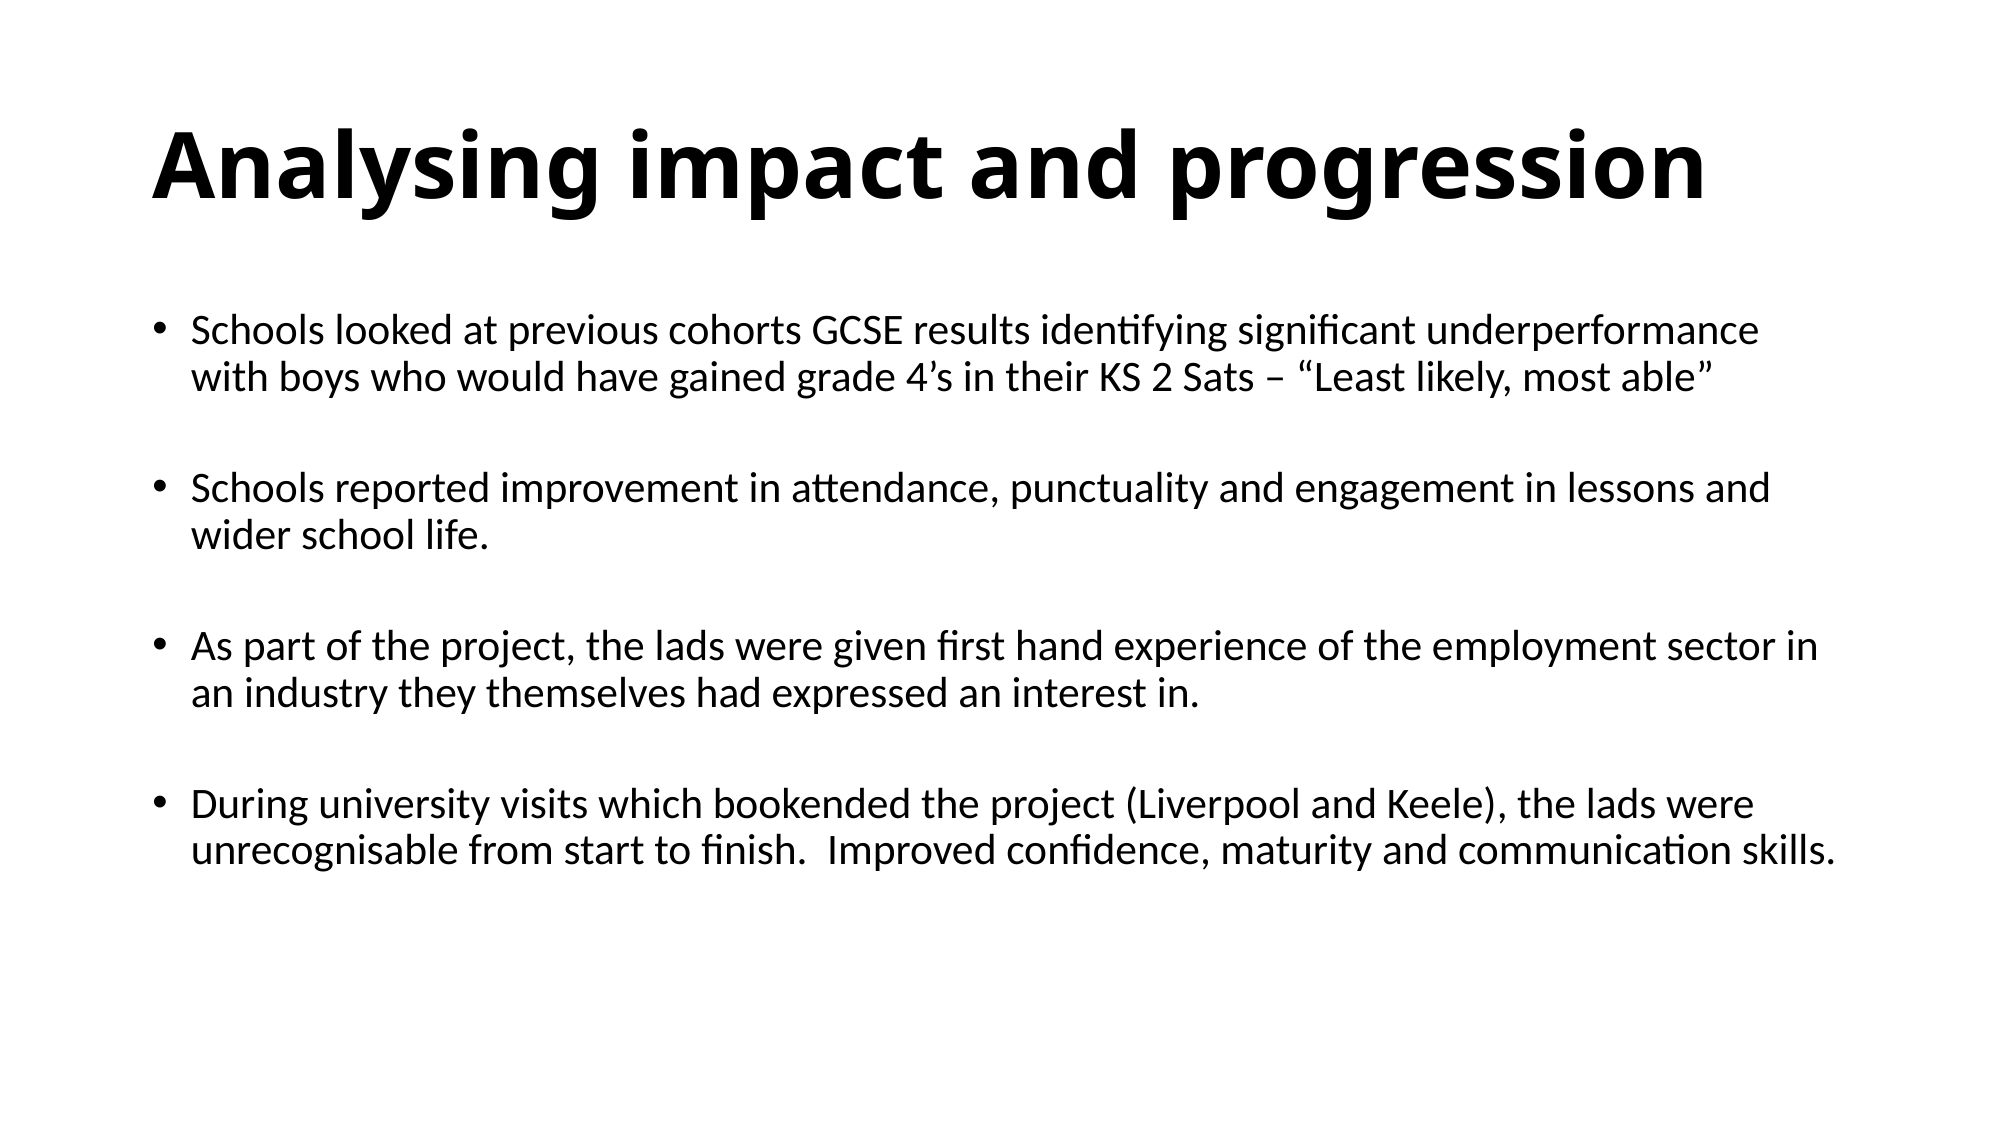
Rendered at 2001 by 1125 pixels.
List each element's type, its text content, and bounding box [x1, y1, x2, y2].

list Schools looked at previous cohorts GCSE results identifying significant underperformance with boys who would have gained grade 4’s in their KS 2 Sats – “Least likely, most able” Schools reported improvement in attendance, punctuality and engagement in lessons and wider school life. As part of the project, the lads were given first hand experience of the employment sector in an industry they themselves had expressed an interest in. During university visits which bookended the project (Liverpool and Keele), the lads were unrecognisable from start to finish. Improved confidence, maturity and communication skills. [137, 299, 1863, 1014]
title Analysing impact and progression [137, 59, 1863, 278]
